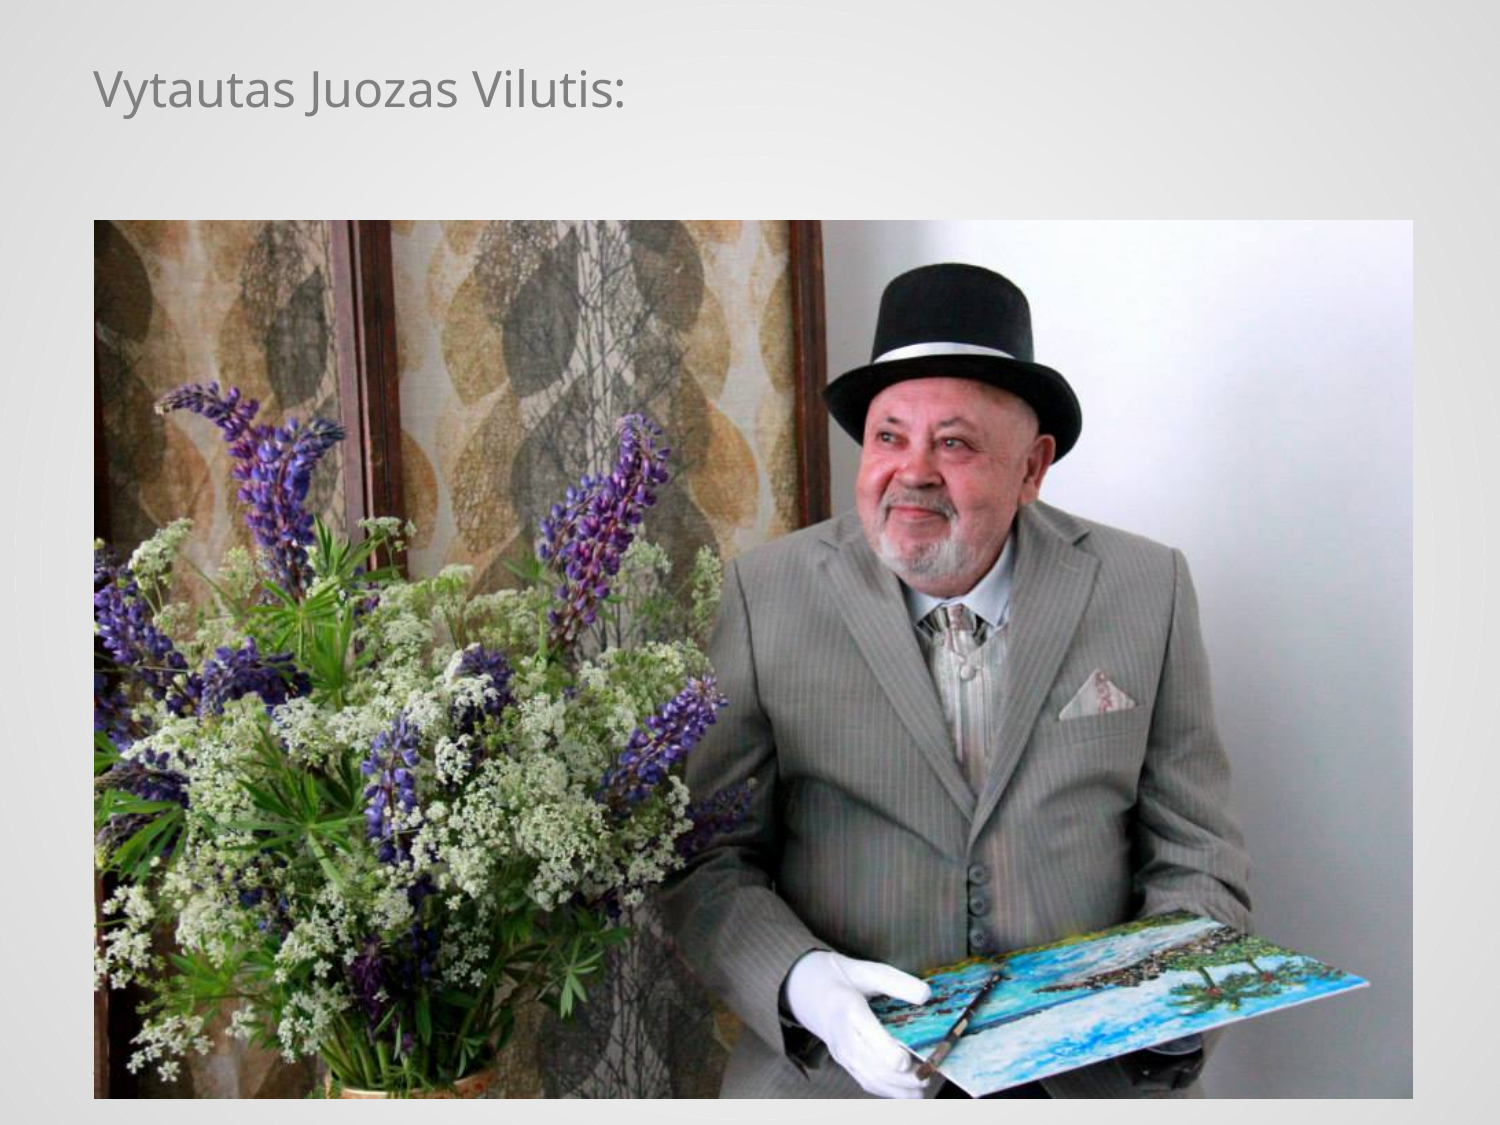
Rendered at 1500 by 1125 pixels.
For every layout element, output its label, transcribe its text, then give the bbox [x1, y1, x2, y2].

picture [94, 219, 1413, 1099]
list Vytautas Juozas Vilutis: [78, 50, 1429, 818]
